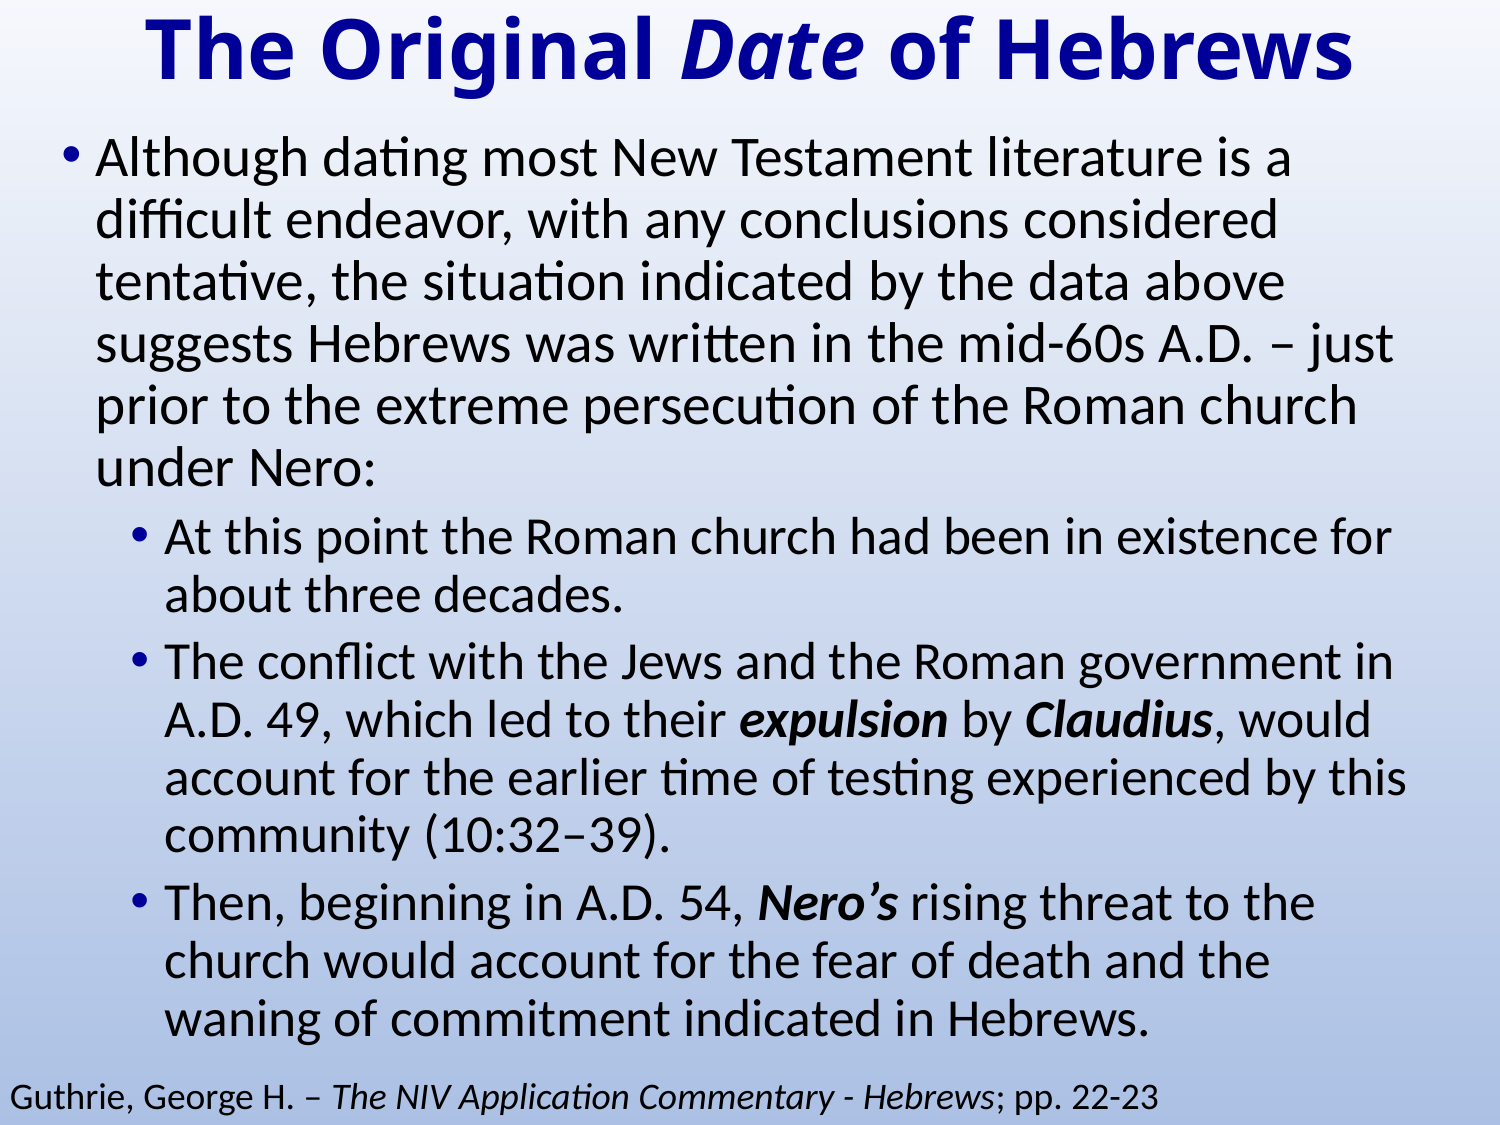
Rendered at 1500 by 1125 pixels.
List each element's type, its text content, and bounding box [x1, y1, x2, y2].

text_box Guthrie, George H. – The NIV Application Commentary - Hebrews; pp. 22-23 [0, 1064, 1496, 1125]
title The Original Date of Hebrews [0, 0, 1500, 106]
list Although dating most New Testament literature is a difficult endeavor, with any conclusions considered tentative, the situation indicated by the data above suggests Hebrews was written in the mid-60s A.D. – just prior to the extreme persecution of the Roman church under Nero: At this point the Roman church had been in existence for about three decades. The conflict with the Jews and the Roman government in A.D. 49, which led to their expulsion by Claudius, would account for the earlier time of testing experienced by this community (10:32–39). Then, beginning in A.D. 54, Nero’s rising threat to the church would account for the fear of death and the waning of commitment indicated in Hebrews. [46, 119, 1444, 1064]
